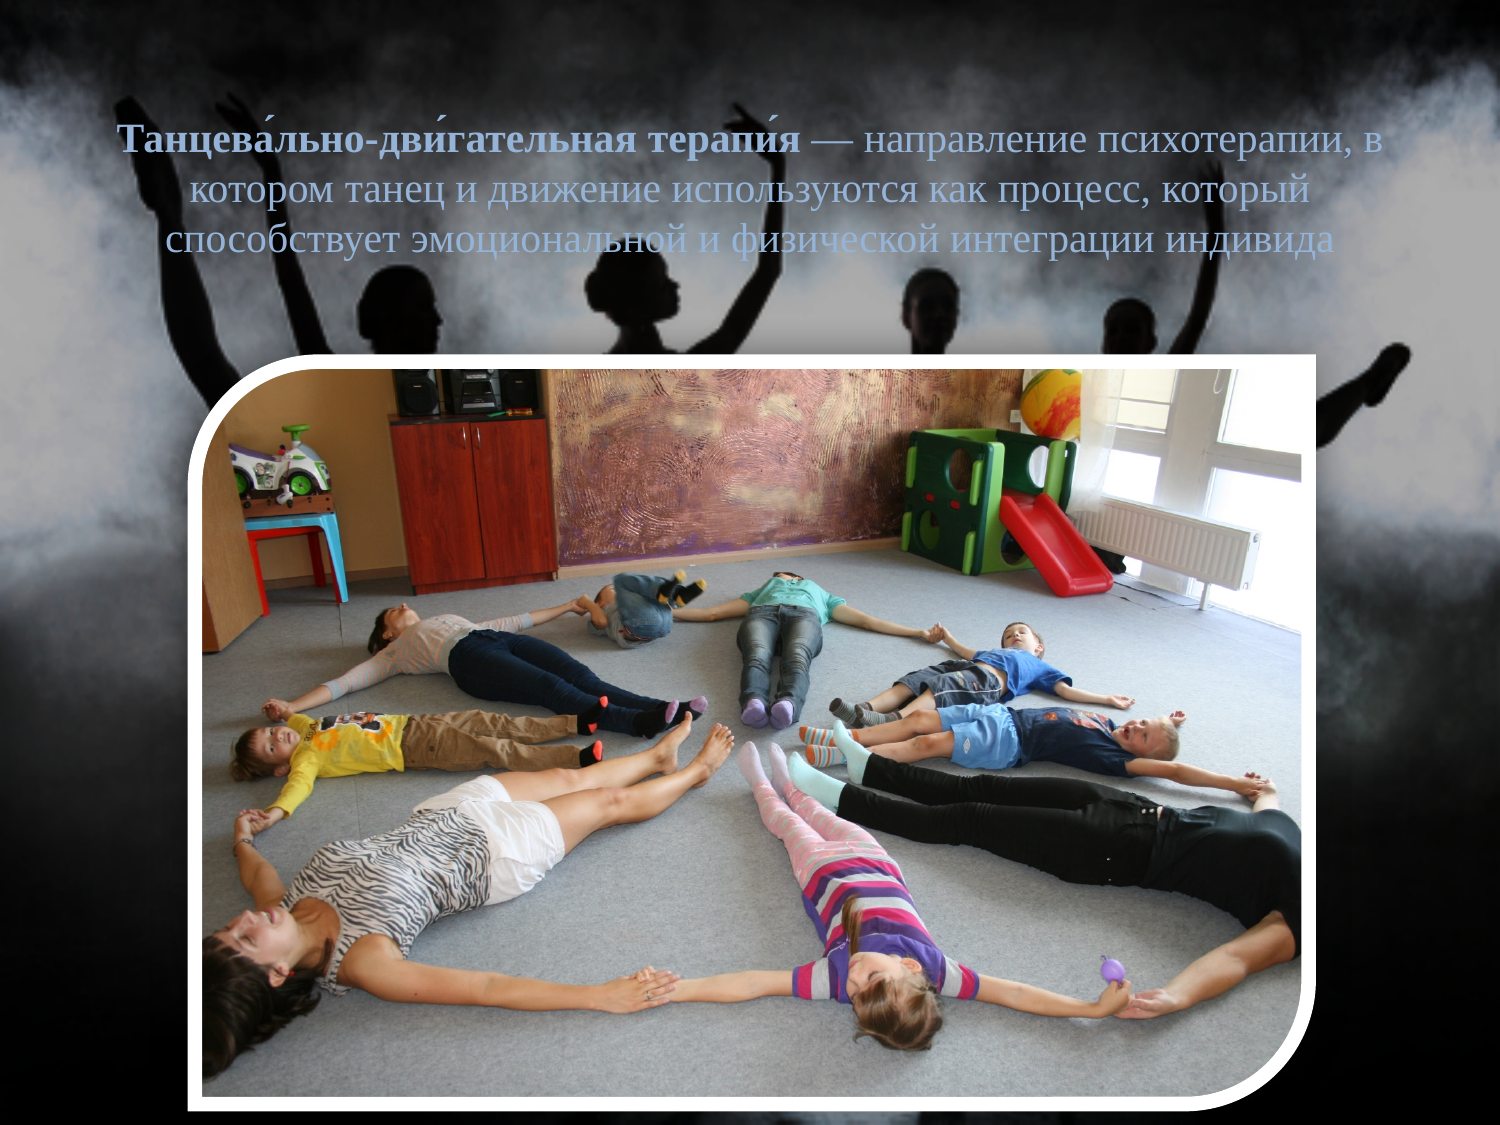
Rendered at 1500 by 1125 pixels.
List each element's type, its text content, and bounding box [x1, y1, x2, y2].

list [194, 361, 1309, 1105]
title Танцева́льно-дви́гательная терапи́я — направление психотерапии, в котором танец и движение используются как процесс, который способствует эмоциональной и физической интеграции индивида [75, 45, 1425, 327]
picture [0, 0, 1500, 1125]
